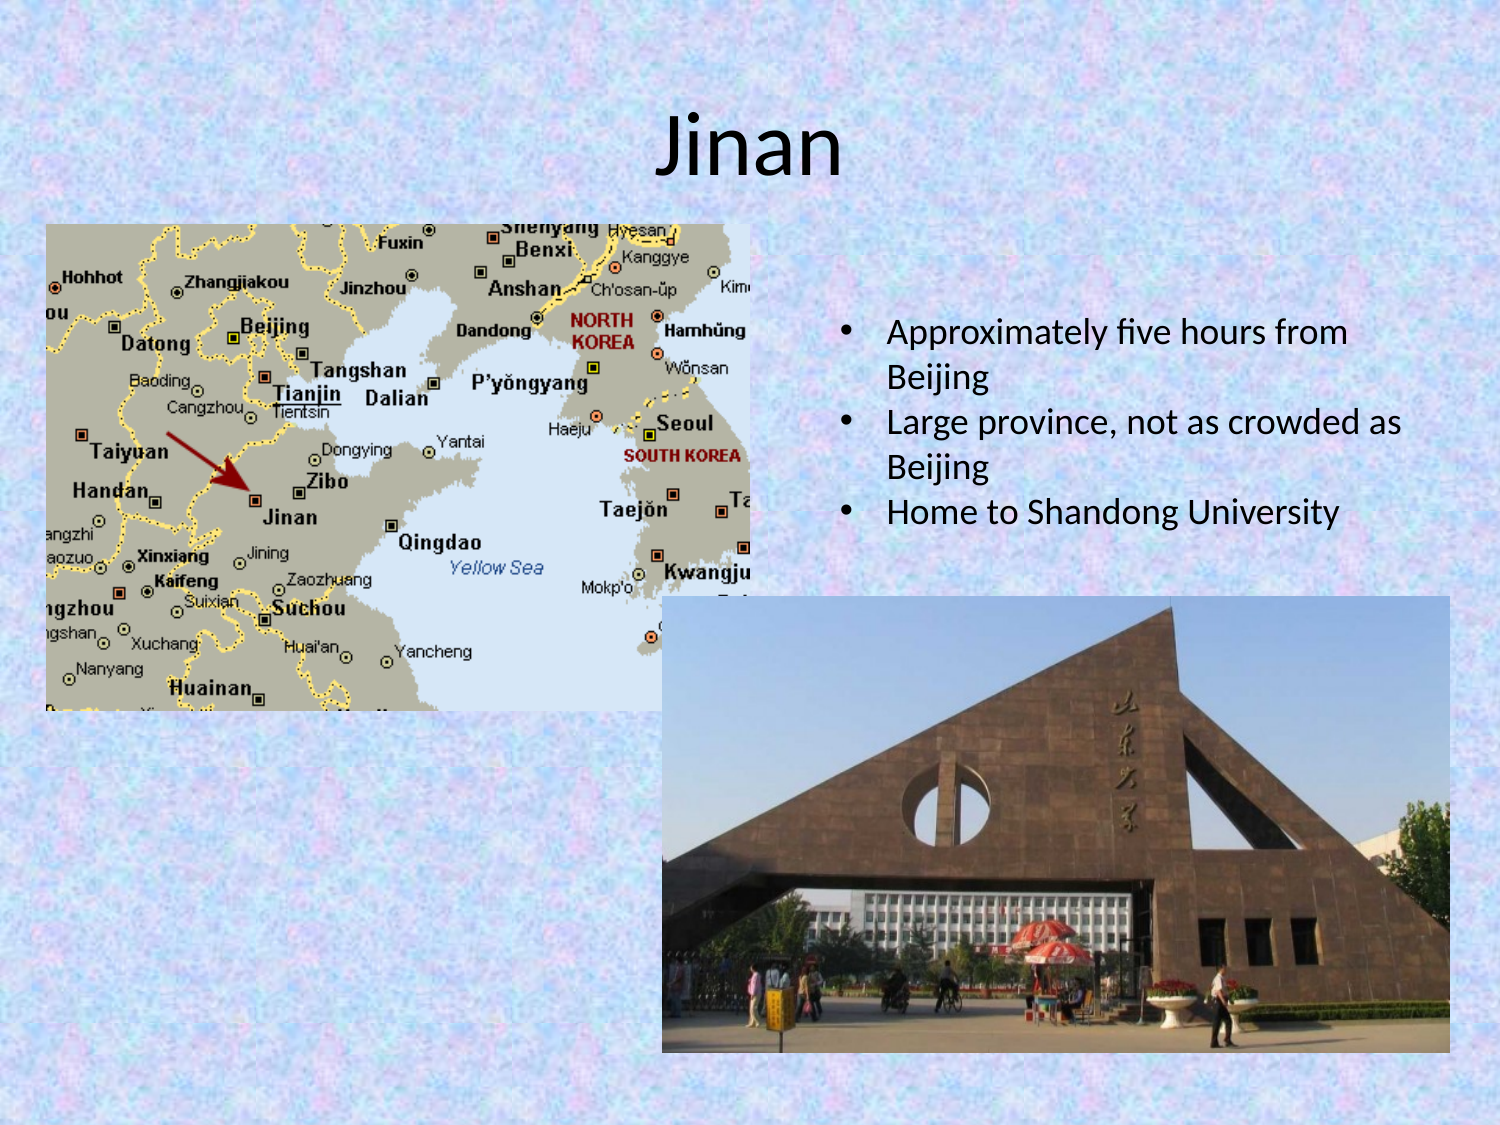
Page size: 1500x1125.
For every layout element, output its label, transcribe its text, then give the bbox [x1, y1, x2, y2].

text_box Approximately five hours from Beijing Large province, not as crowded as Beijing Home to Shandong University [824, 299, 1425, 540]
picture [0, 0, 1500, 1125]
title Jinan [75, 45, 1425, 233]
